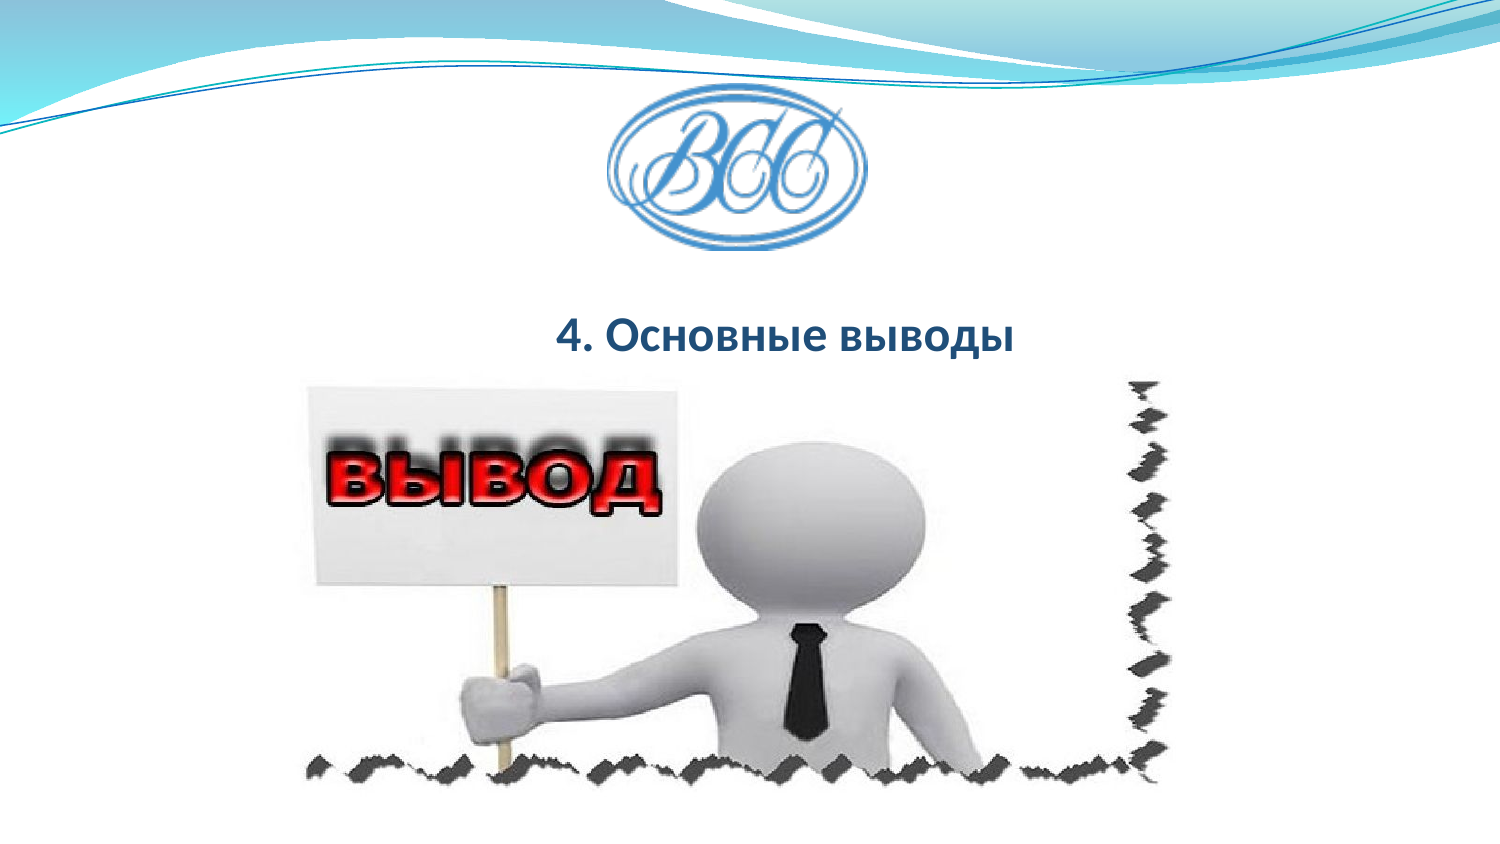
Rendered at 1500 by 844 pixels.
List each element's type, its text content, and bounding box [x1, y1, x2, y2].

picture [277, 362, 1176, 844]
picture [607, 83, 868, 251]
title 4. Основные выводы [159, 268, 1353, 395]
